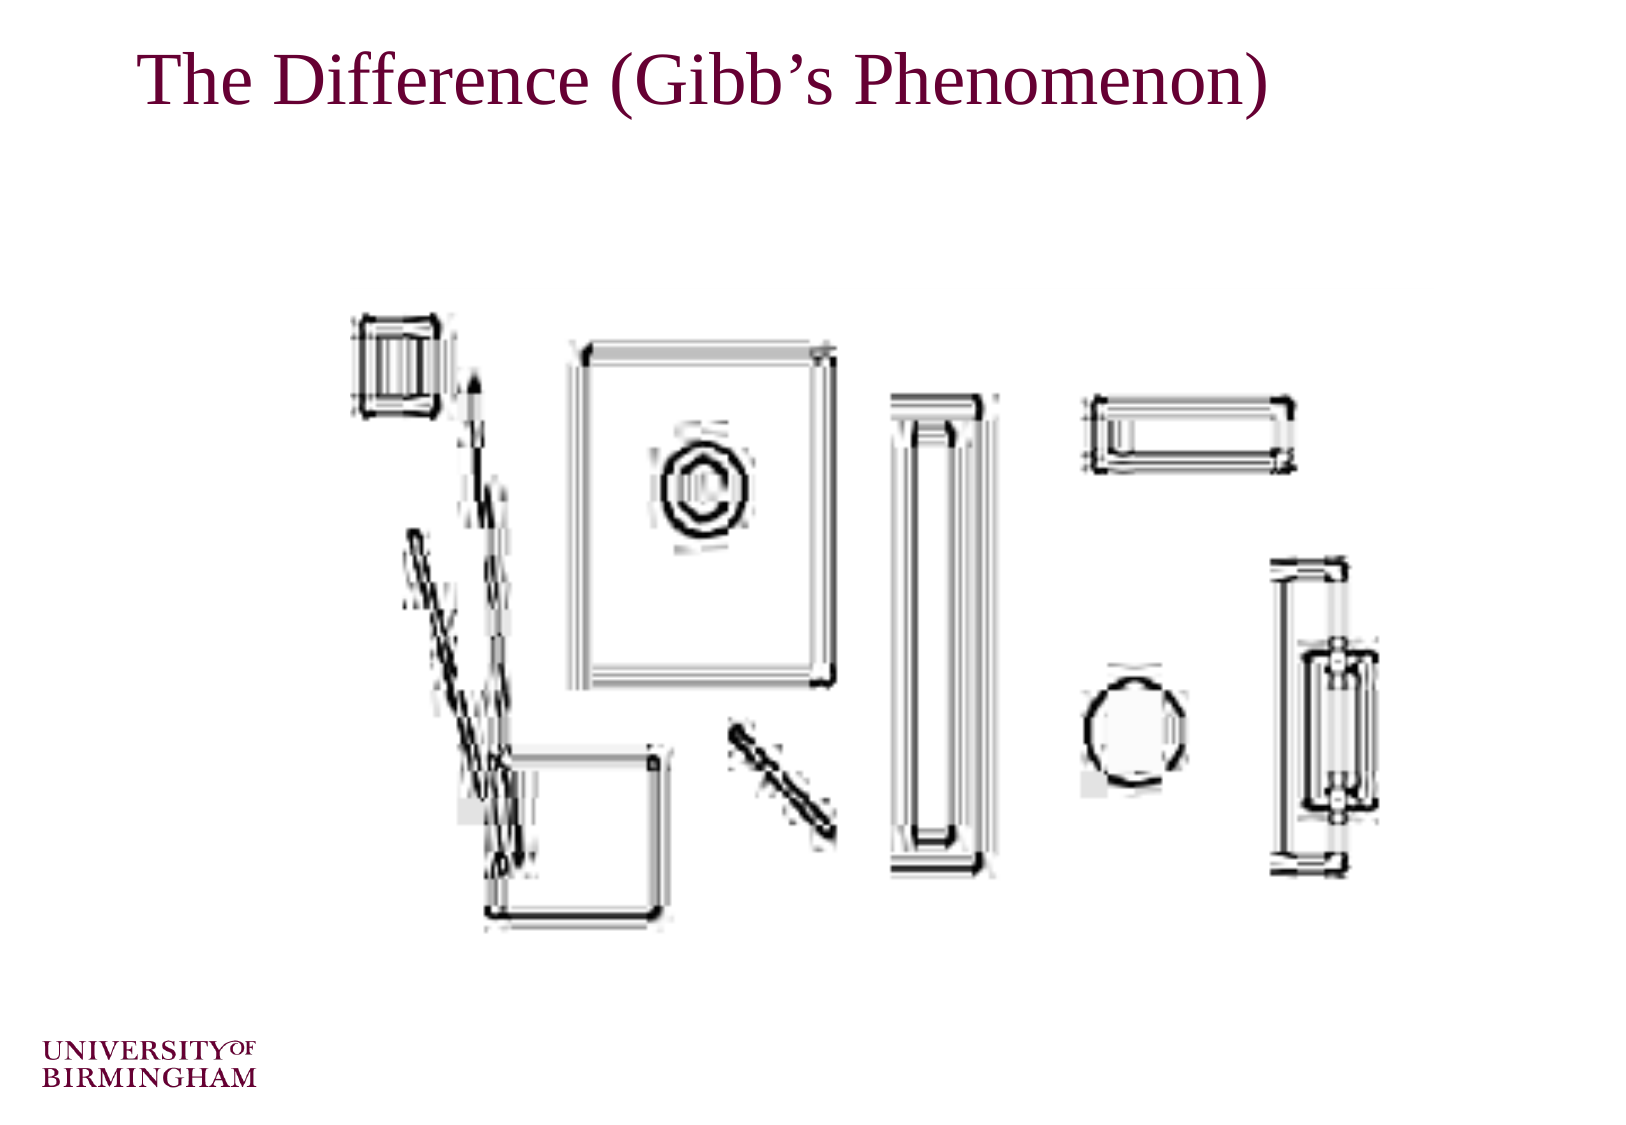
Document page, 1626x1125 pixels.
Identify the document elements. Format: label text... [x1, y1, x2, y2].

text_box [349, 287, 1442, 970]
picture [0, 1002, 298, 1125]
title The Difference (Gibb’s Phenomenon) [121, 0, 1504, 151]
